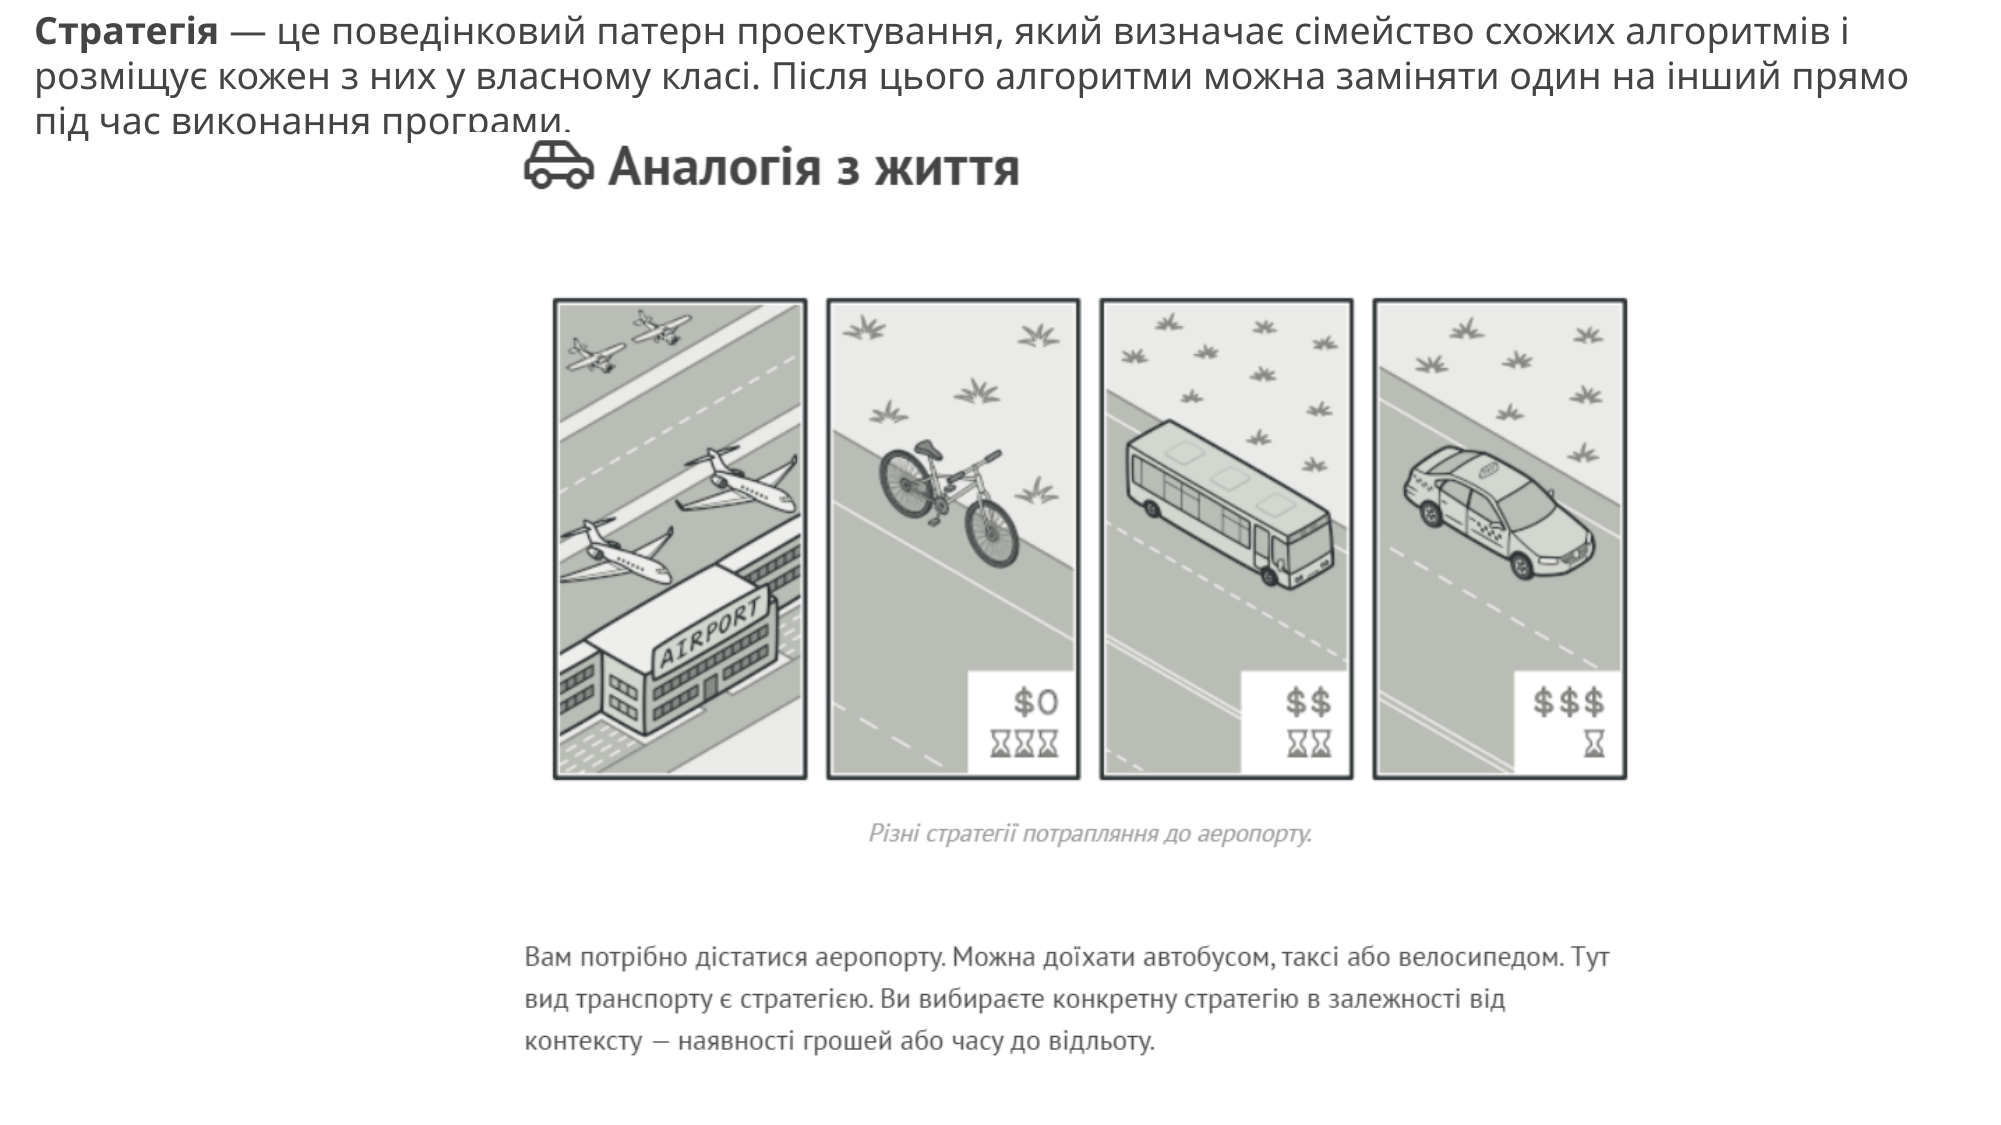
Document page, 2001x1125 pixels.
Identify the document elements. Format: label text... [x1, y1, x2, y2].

picture [461, 132, 1686, 1110]
text_box Стратегія — це поведінковий патерн проектування, який визначає сімейство схожих алгоритмів і розміщує кожен з них у власному класі. Після цього алгоритми можна заміняти один на інший прямо під час виконання програми. [19, 0, 1963, 150]
